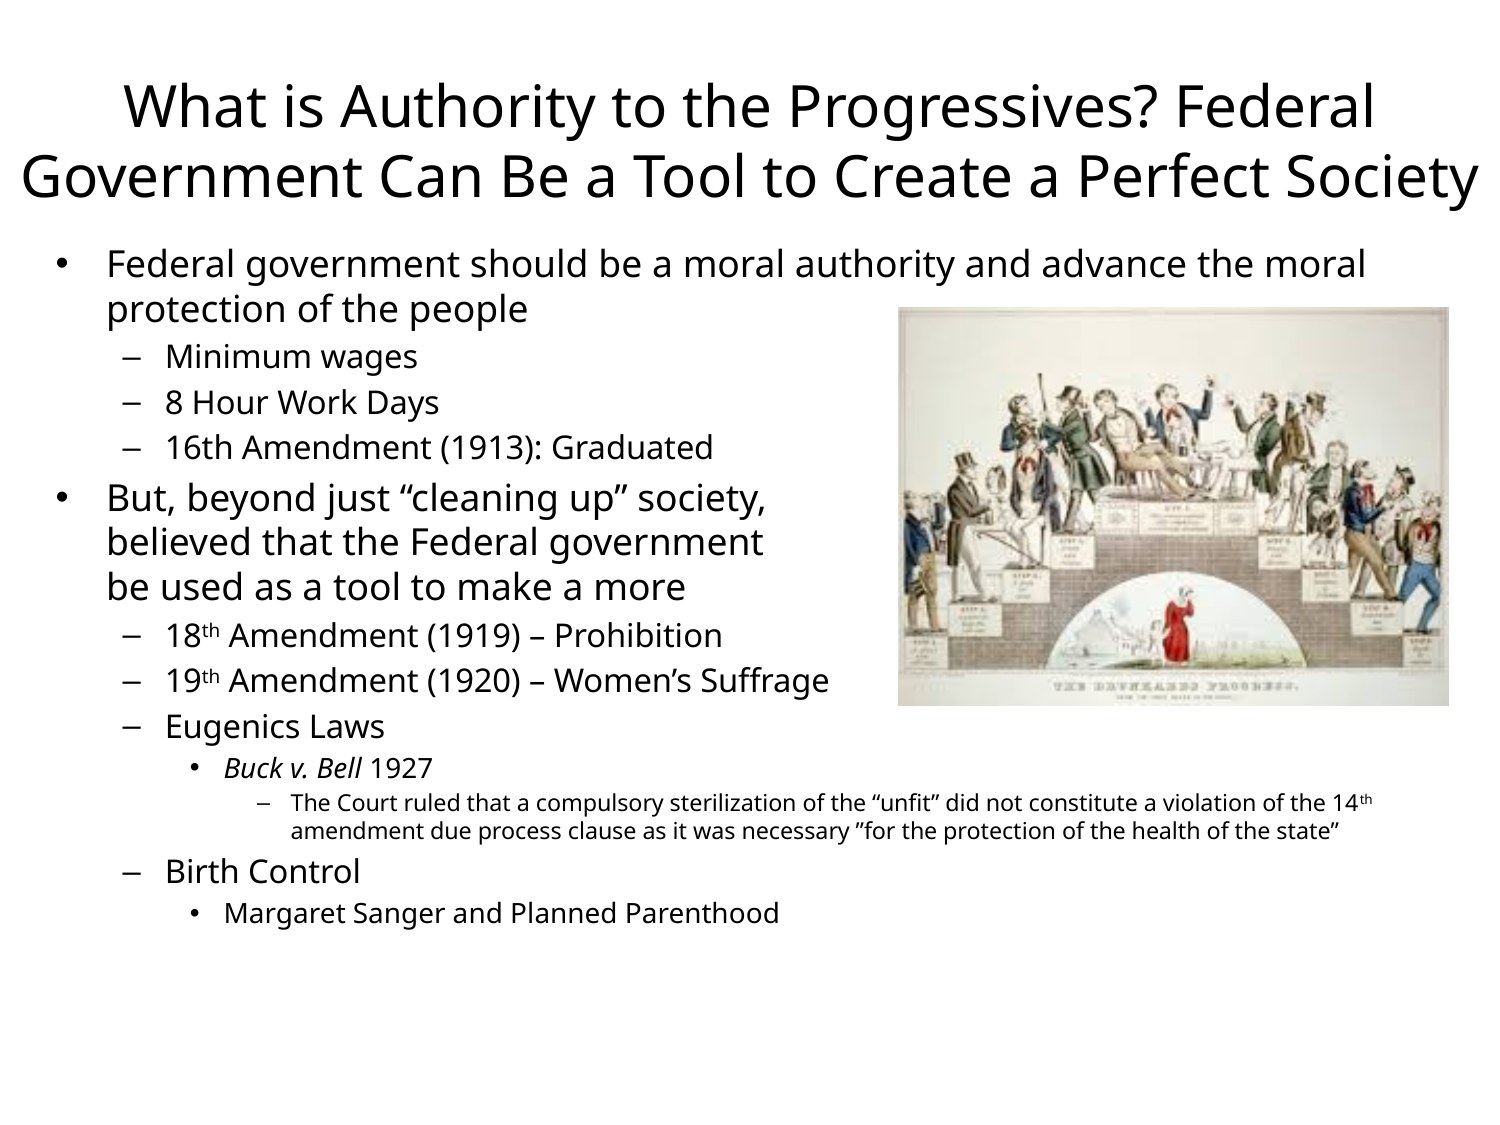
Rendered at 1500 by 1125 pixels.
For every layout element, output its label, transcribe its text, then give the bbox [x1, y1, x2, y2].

picture [898, 307, 1449, 706]
title What is Authority to the Progressives? Federal Government Can Be a Tool to Create a Perfect Society [0, 45, 1500, 233]
list Federal government should be a moral authority and advance the moral protection of the people Minimum wages 8 Hour Work Days 16th Amendment (1913): Graduated Income Tax But, beyond just “cleaning up” society, they believed that the Federal government could be used as a tool to make a more “perfect” society 18th Amendment (1919) – Prohibition 19th Amendment (1920) – Women’s Suffrage Eugenics Laws Buck v. Bell 1927 The Court ruled that a compulsory sterilization of the “unfit” did not constitute a violation of the 14th amendment due process clause as it was necessary ”for the protection of the health of the state” Birth Control Margaret Sanger and Planned Parenthood [40, 232, 1449, 1036]
